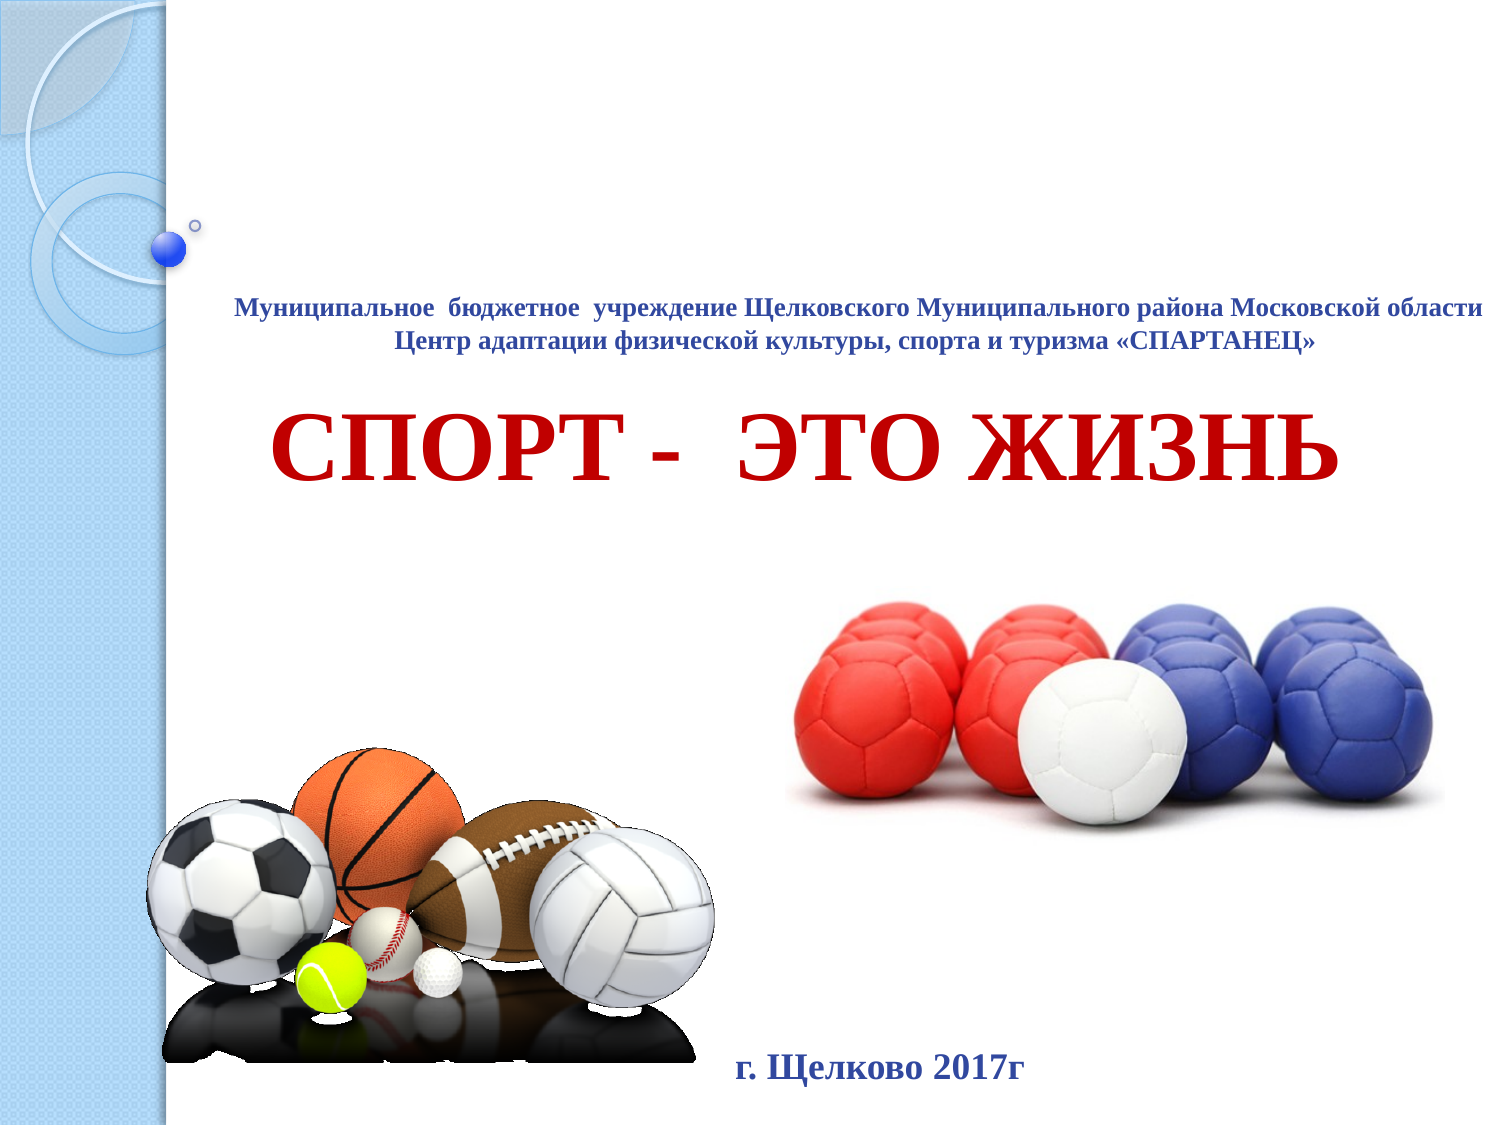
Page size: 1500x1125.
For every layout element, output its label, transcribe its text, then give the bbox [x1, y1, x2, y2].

title Муниципальное бюджетное учреждение Щелковского Муниципального района Московской области Центр адаптации физической культуры, спорта и туризма «СПАРТАНЕЦ» [218, 208, 1498, 468]
text_box г. Щелково 2017г [714, 1034, 1046, 1095]
picture [785, 585, 1445, 847]
picture [100, 739, 750, 1065]
text_box СПОРТ - ЭТО ЖИЗНЬ [253, 373, 1376, 509]
